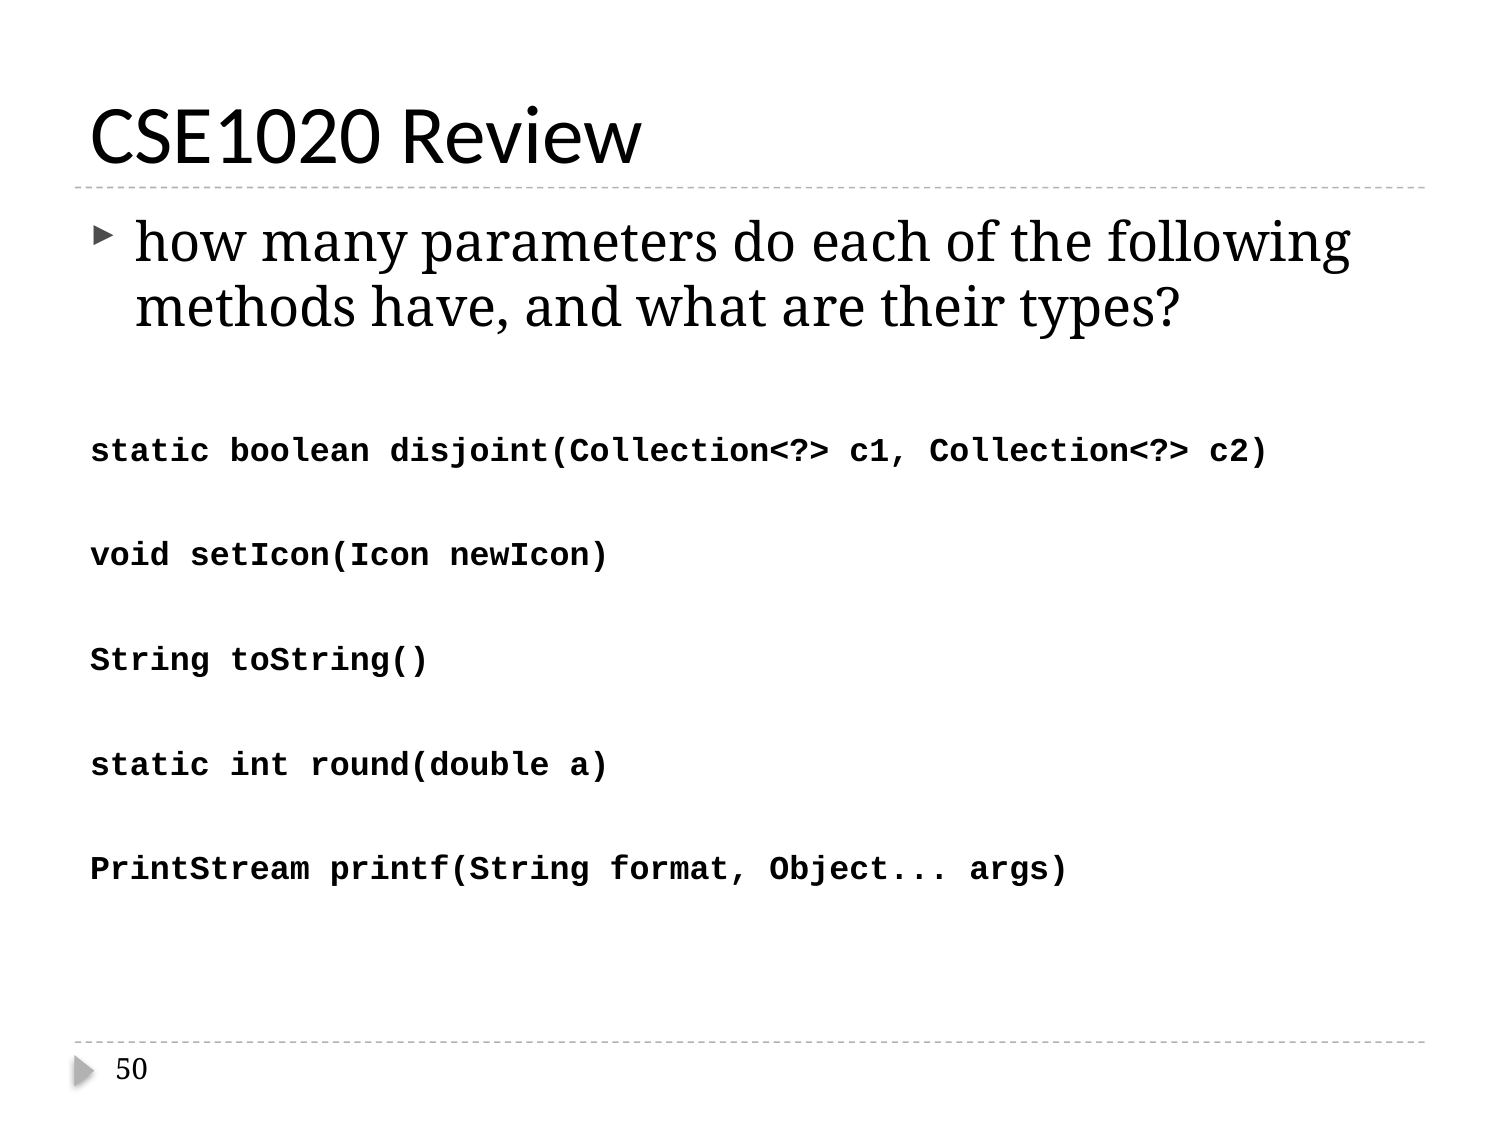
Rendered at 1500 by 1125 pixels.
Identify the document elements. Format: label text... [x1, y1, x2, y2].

title CSE1020 Review [74, 24, 1426, 188]
list how many parameters do each of the following methods have, and what are their types? static boolean disjoint(Collection<?> c1, Collection<?> c2) void setIcon(Icon newIcon) String toString() static int round(double a) PrintStream printf(String format, Object... args) [74, 199, 1426, 1011]
slide_number 50 [100, 1042, 426, 1103]
